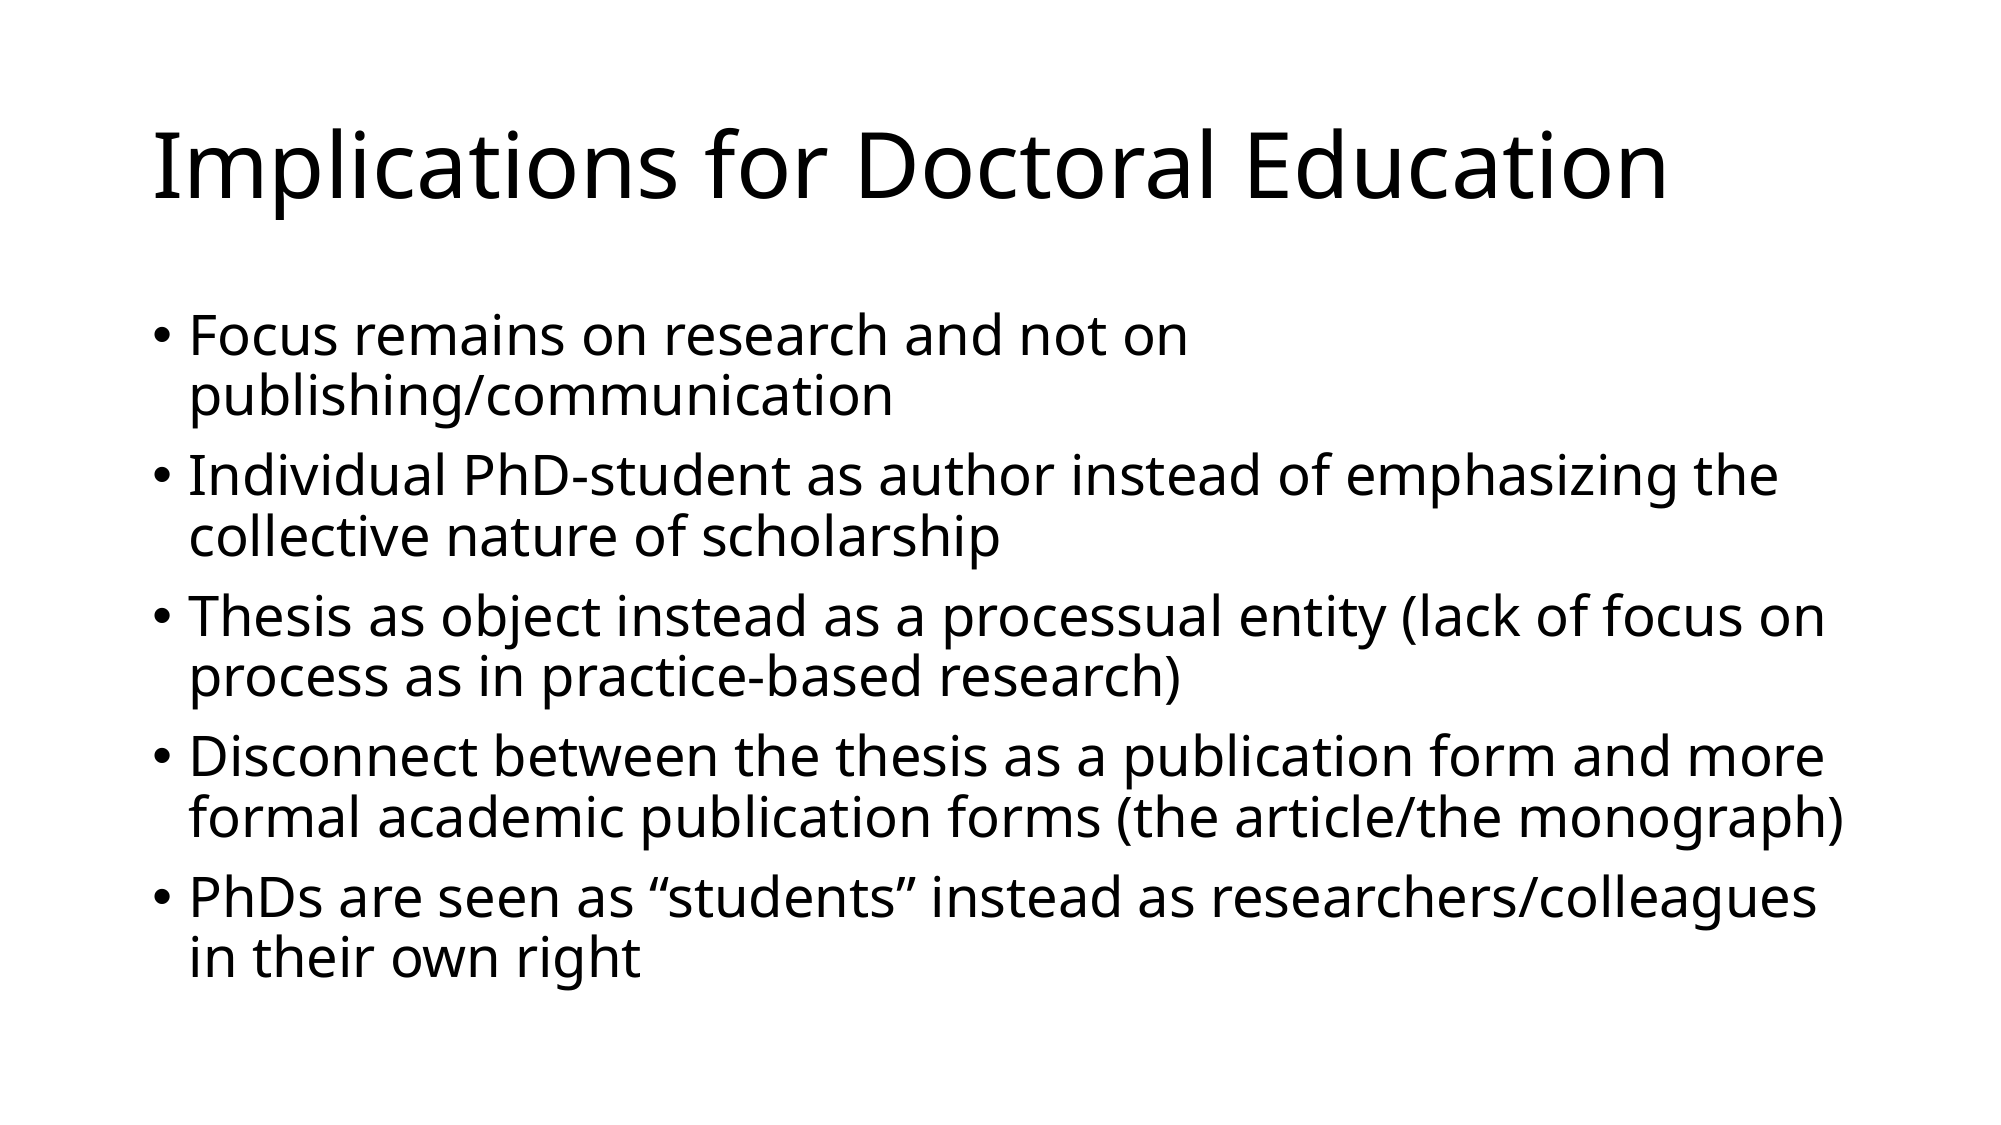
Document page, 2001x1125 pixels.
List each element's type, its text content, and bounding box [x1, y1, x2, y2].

title Implications for Doctoral Education [137, 59, 1863, 278]
list Focus remains on research and not on publishing/communication Individual PhD-student as author instead of emphasizing the collective nature of scholarship Thesis as object instead as a processual entity (lack of focus on process as in practice-based research) Disconnect between the thesis as a publication form and more formal academic publication forms (the article/the monograph) PhDs are seen as “students” instead as researchers/colleagues in their own right [137, 299, 1863, 1014]
